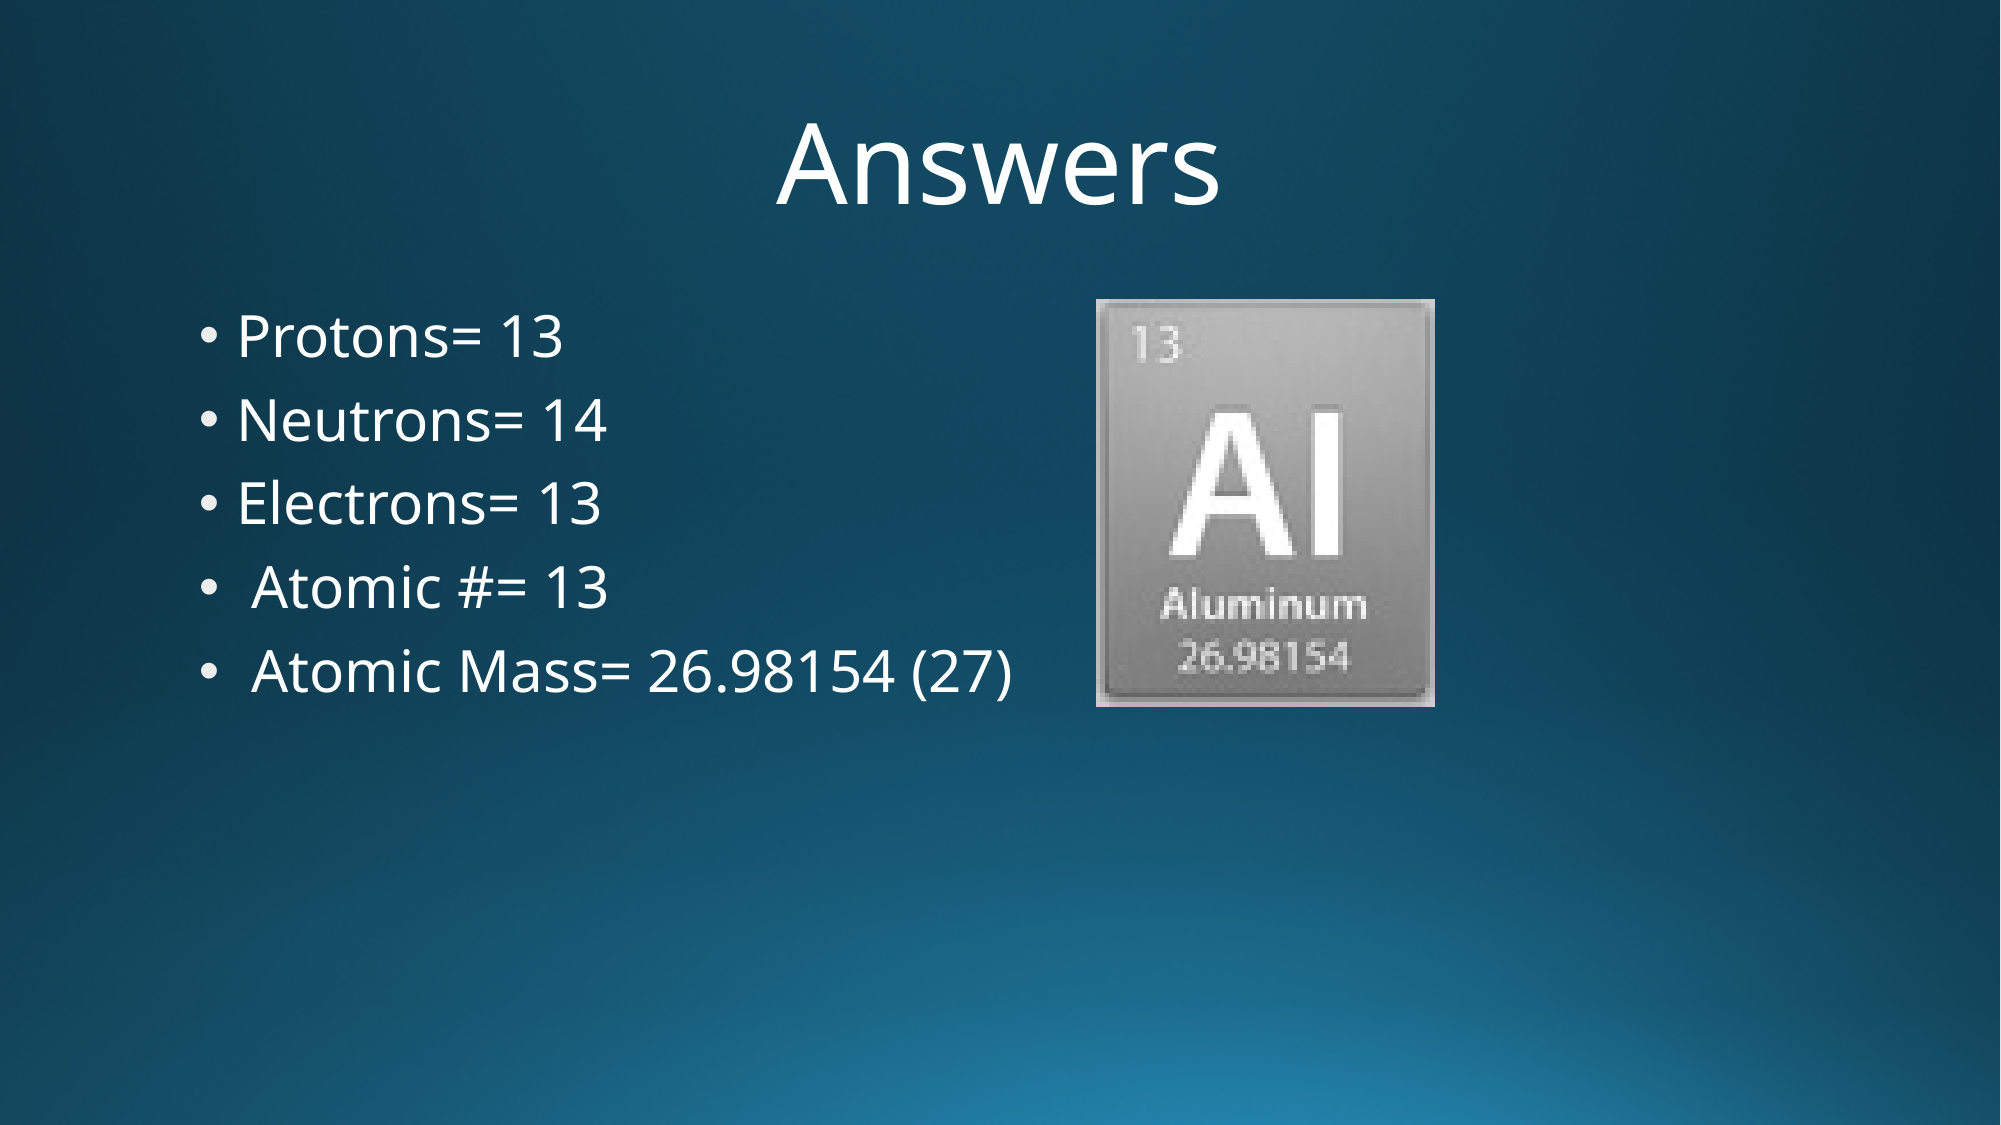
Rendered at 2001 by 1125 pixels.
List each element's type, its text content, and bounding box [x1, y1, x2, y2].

list Protons= 13 Neutrons= 14 Electrons= 13 Atomic #= 13 Atomic Mass= 26.98154 (27) [183, 299, 1863, 1014]
title Answers [137, 59, 1863, 278]
picture [0, 0, 2001, 1125]
